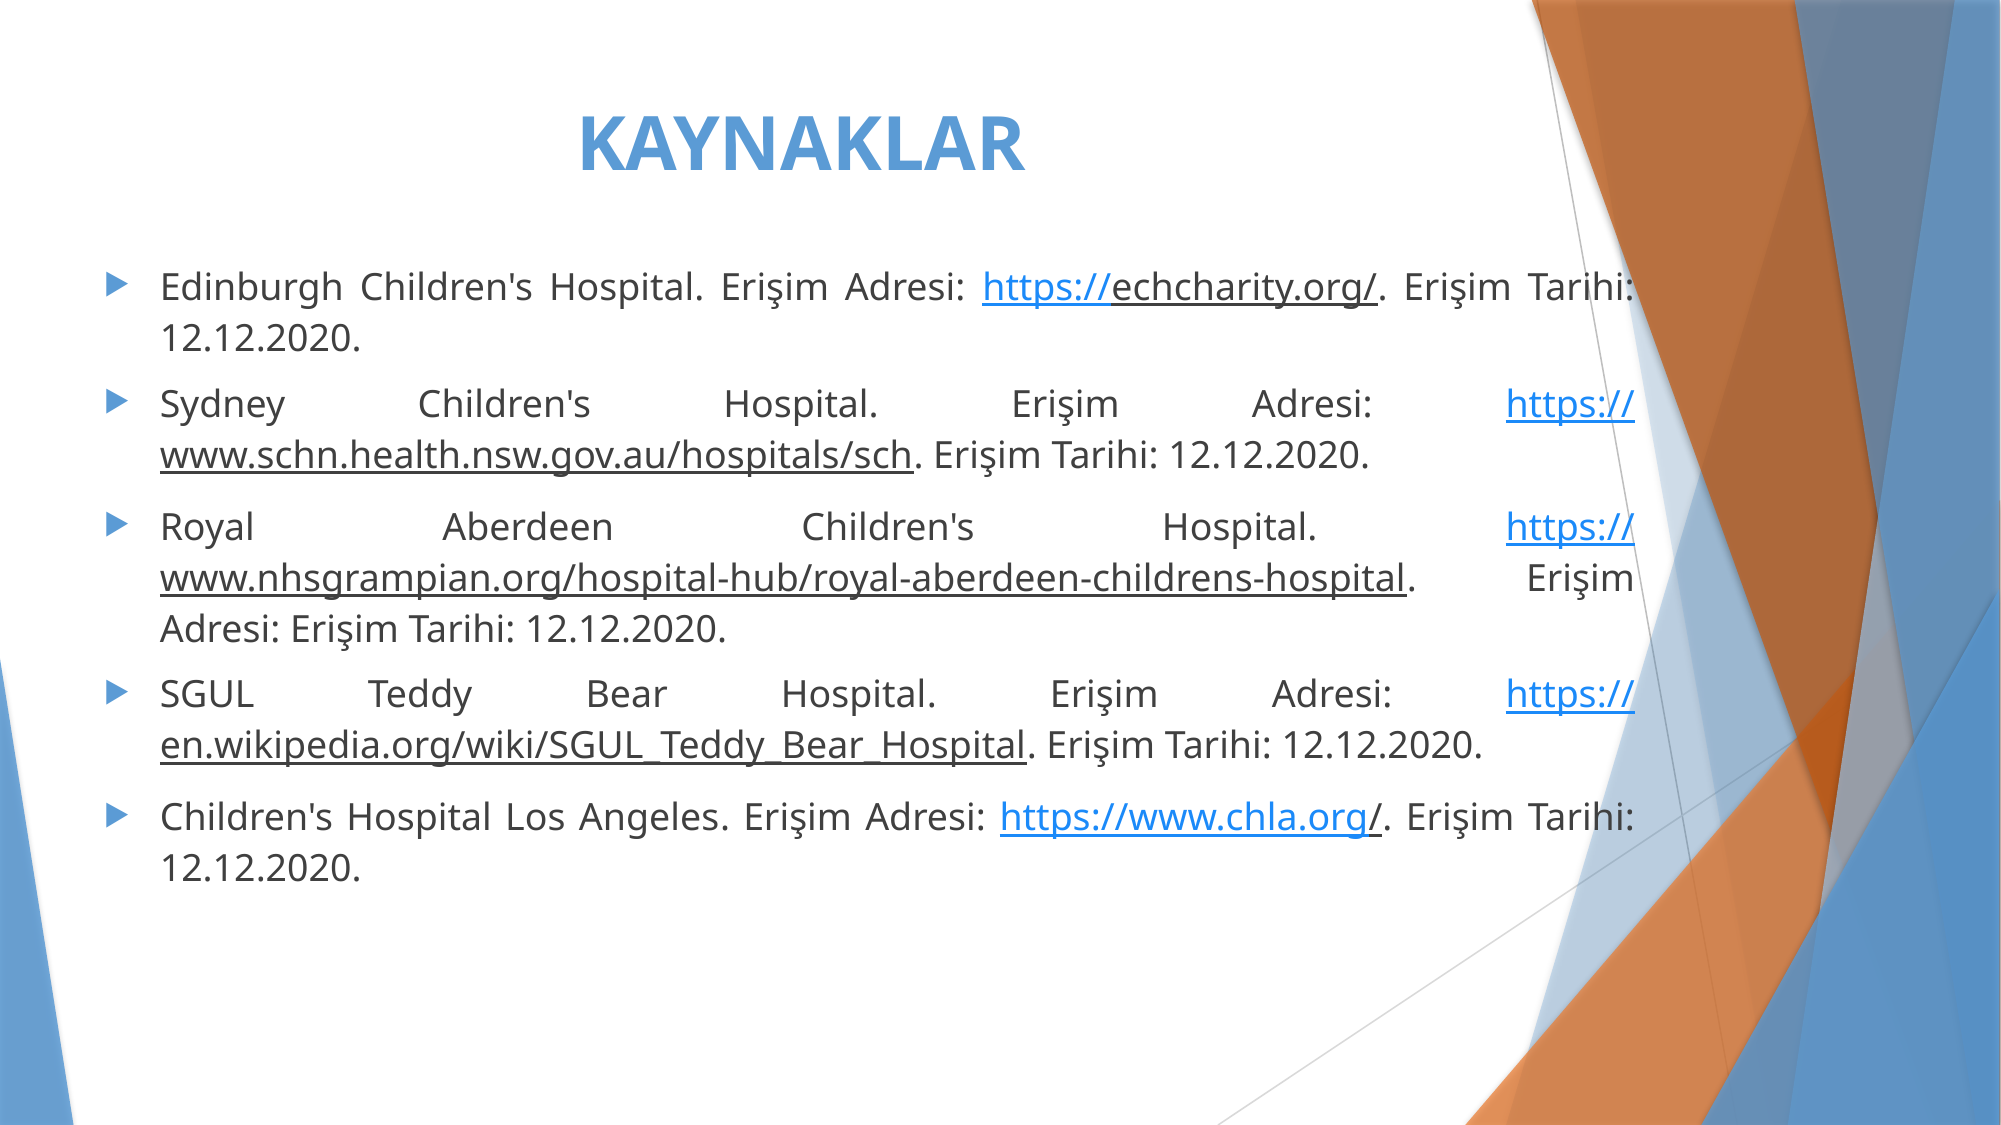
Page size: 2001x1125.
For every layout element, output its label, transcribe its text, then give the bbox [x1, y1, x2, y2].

list Edinburgh Children's Hospital. Erişim Adresi: https://echcharity.org/. Erişim Tarihi: 12.12.2020. Sydney Children's Hospital. Erişim Adresi: https://www.schn.health.nsw.gov.au/hospitals/sch. Erişim Tarihi: 12.12.2020. Royal Aberdeen Children's Hospital. https://www.nhsgrampian.org/hospital-hub/royal-aberdeen-childrens-hospital. Erişim Adresi: Erişim Tarihi: 12.12.2020. SGUL Teddy Bear Hospital. Erişim Adresi: https://en.wikipedia.org/wiki/SGUL_Teddy_Bear_Hospital. Erişim Tarihi: 12.12.2020. Children's Hospital Los Angeles. Erişim Adresi: https://www.chla.org/. Erişim Tarihi: 12.12.2020. [88, 255, 1650, 970]
title KAYNAKLAR [260, 88, 1342, 194]
